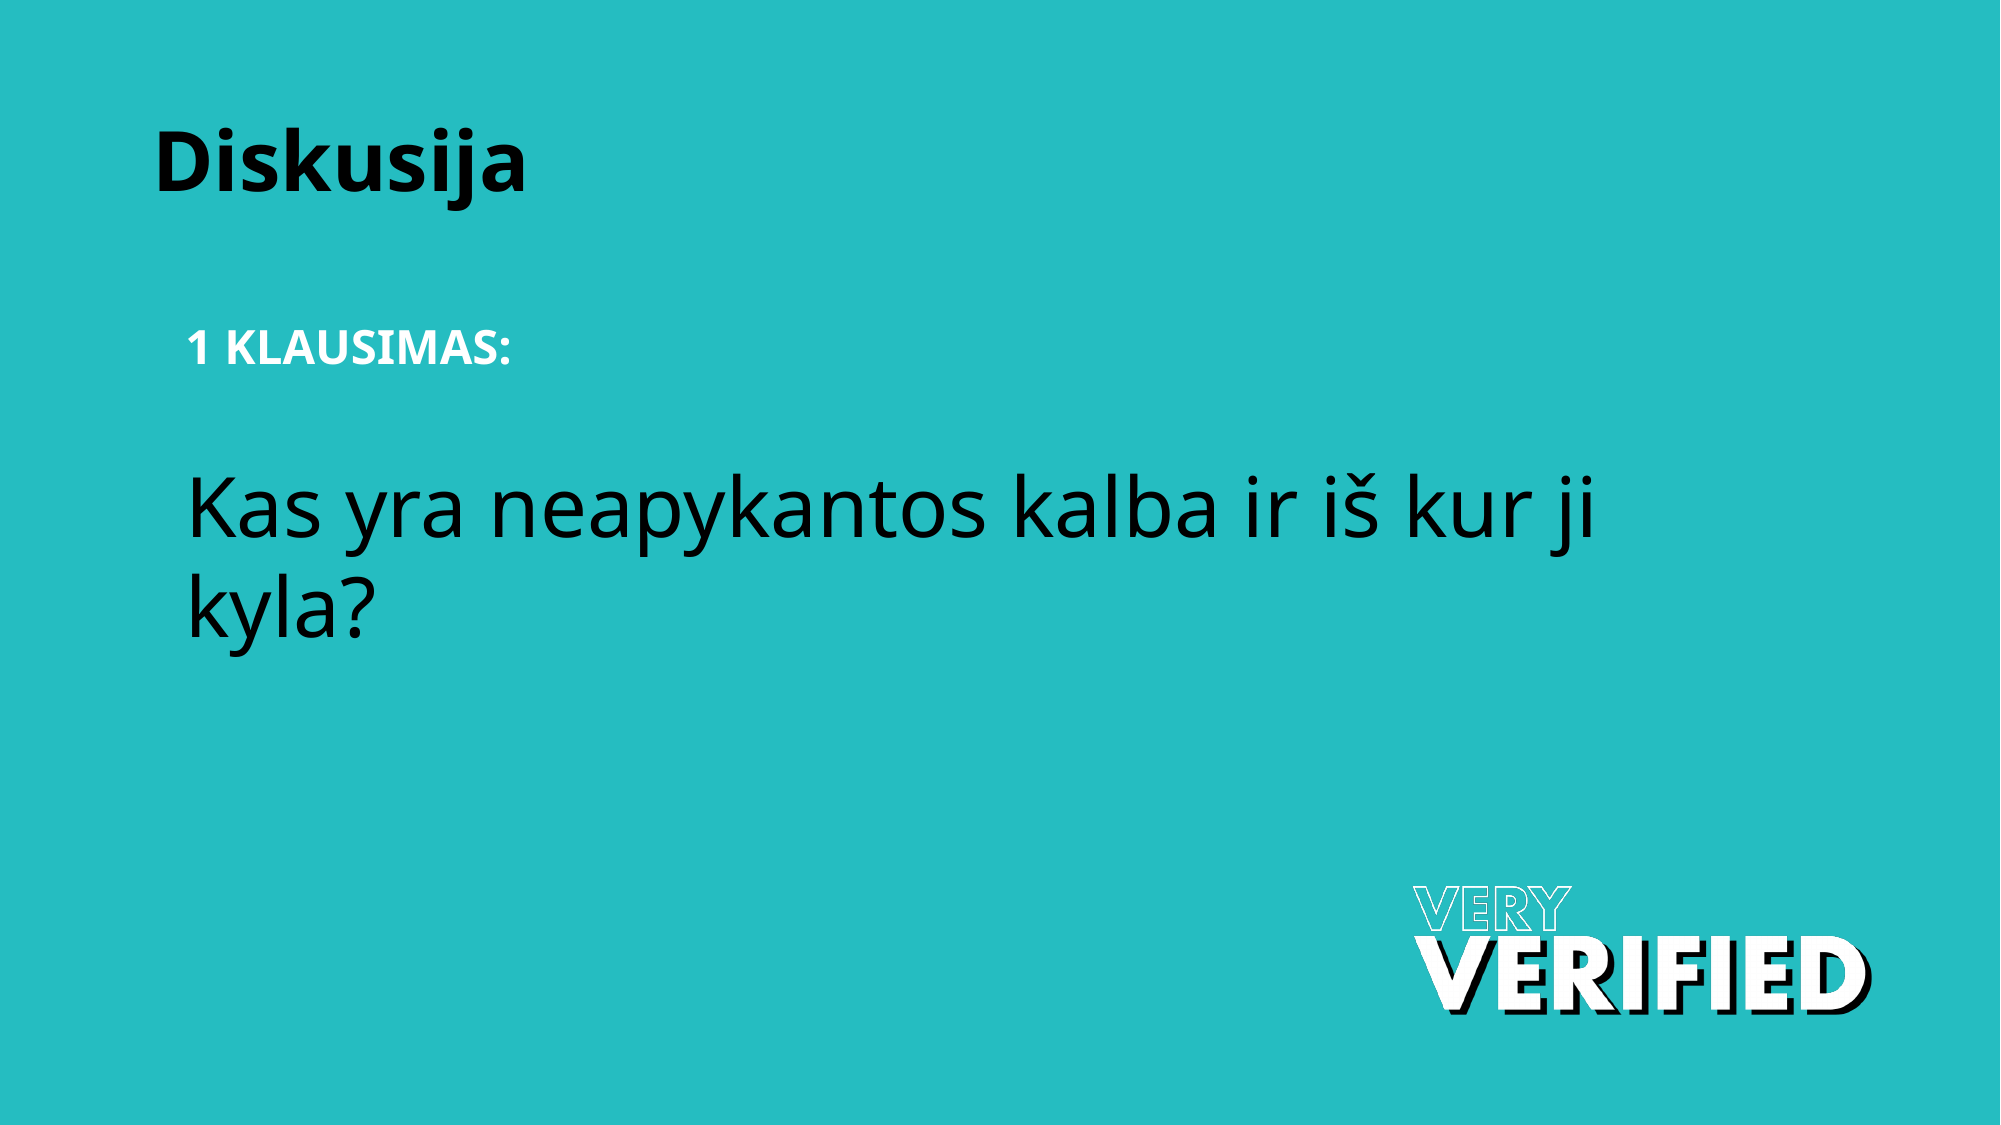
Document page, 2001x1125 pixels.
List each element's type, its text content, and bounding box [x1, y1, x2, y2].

title Diskusija [137, 52, 1856, 271]
picture [1355, 850, 1905, 1050]
text_box 1 KLAUSIMAS: [170, 300, 576, 400]
text_box Kas yra neapykantos kalba ir iš kur ji kyla? [170, 446, 1778, 762]
